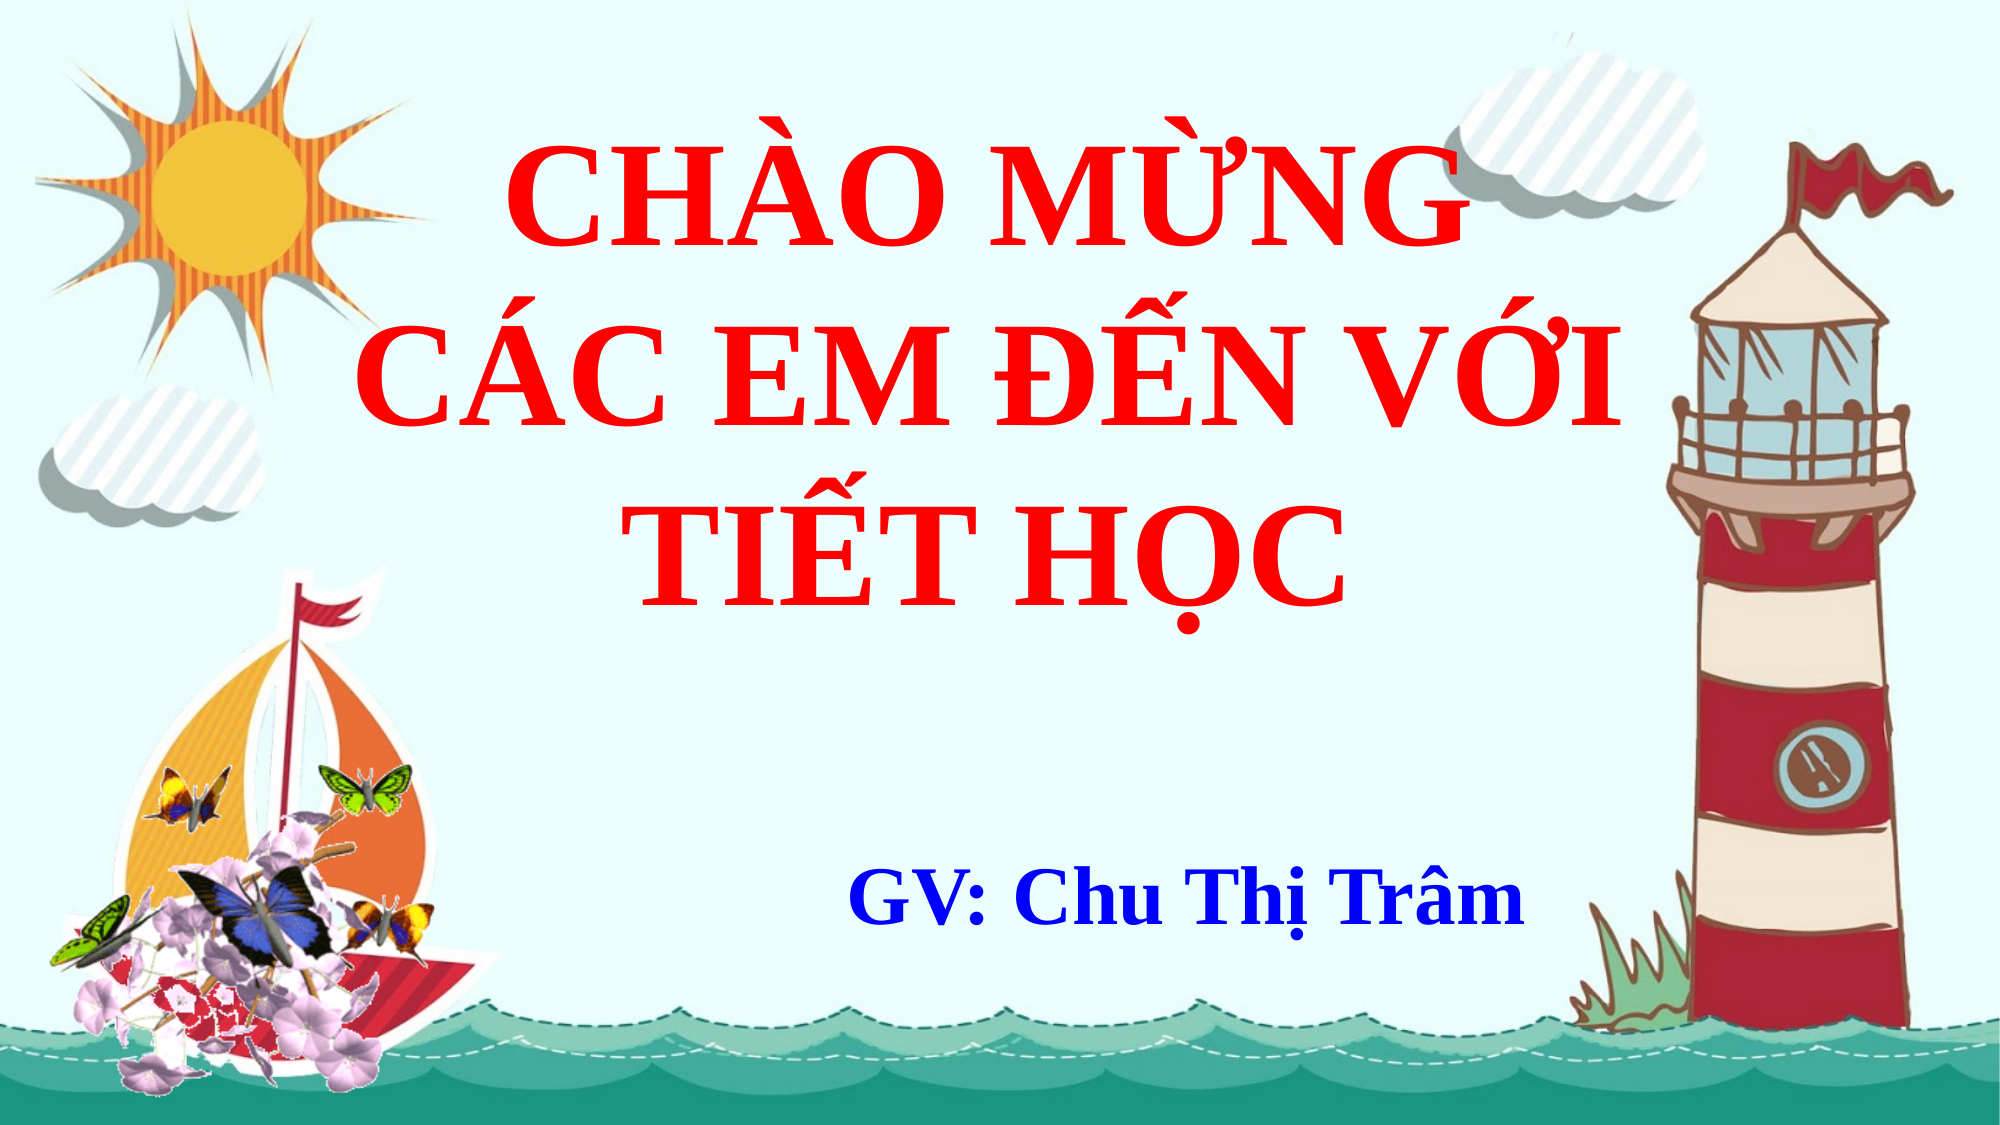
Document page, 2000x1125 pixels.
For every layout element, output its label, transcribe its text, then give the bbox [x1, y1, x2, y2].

picture [0, 0, 2000, 1125]
text_box GV: Chu Thị Trâm [799, 835, 1574, 947]
text_box CHÀO MỪNG CÁC EM ĐẾN VỚI TIẾT HỌC [326, 89, 1650, 642]
